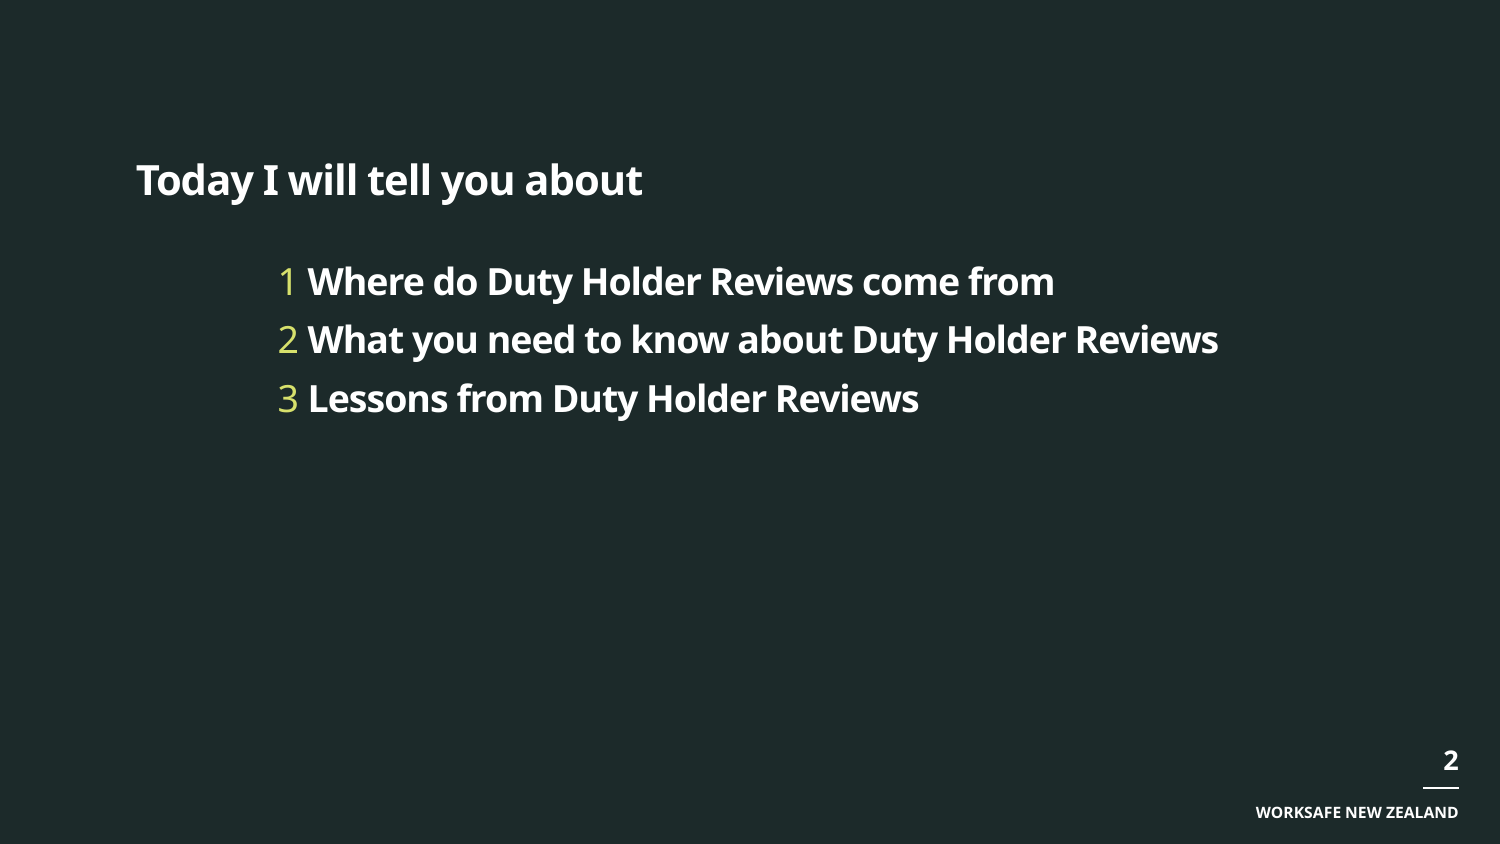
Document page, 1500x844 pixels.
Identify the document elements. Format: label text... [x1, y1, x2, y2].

footer WorkSafe New Zealand [1104, 795, 1459, 831]
slide_number 2 [1340, 744, 1459, 780]
list 1 Where do Duty Holder Reviews come from 2 What you need to know about Duty Holder Reviews 3 Lessons from Duty Holder Reviews [277, 244, 1388, 659]
title Today I will tell you about [135, 153, 1341, 221]
